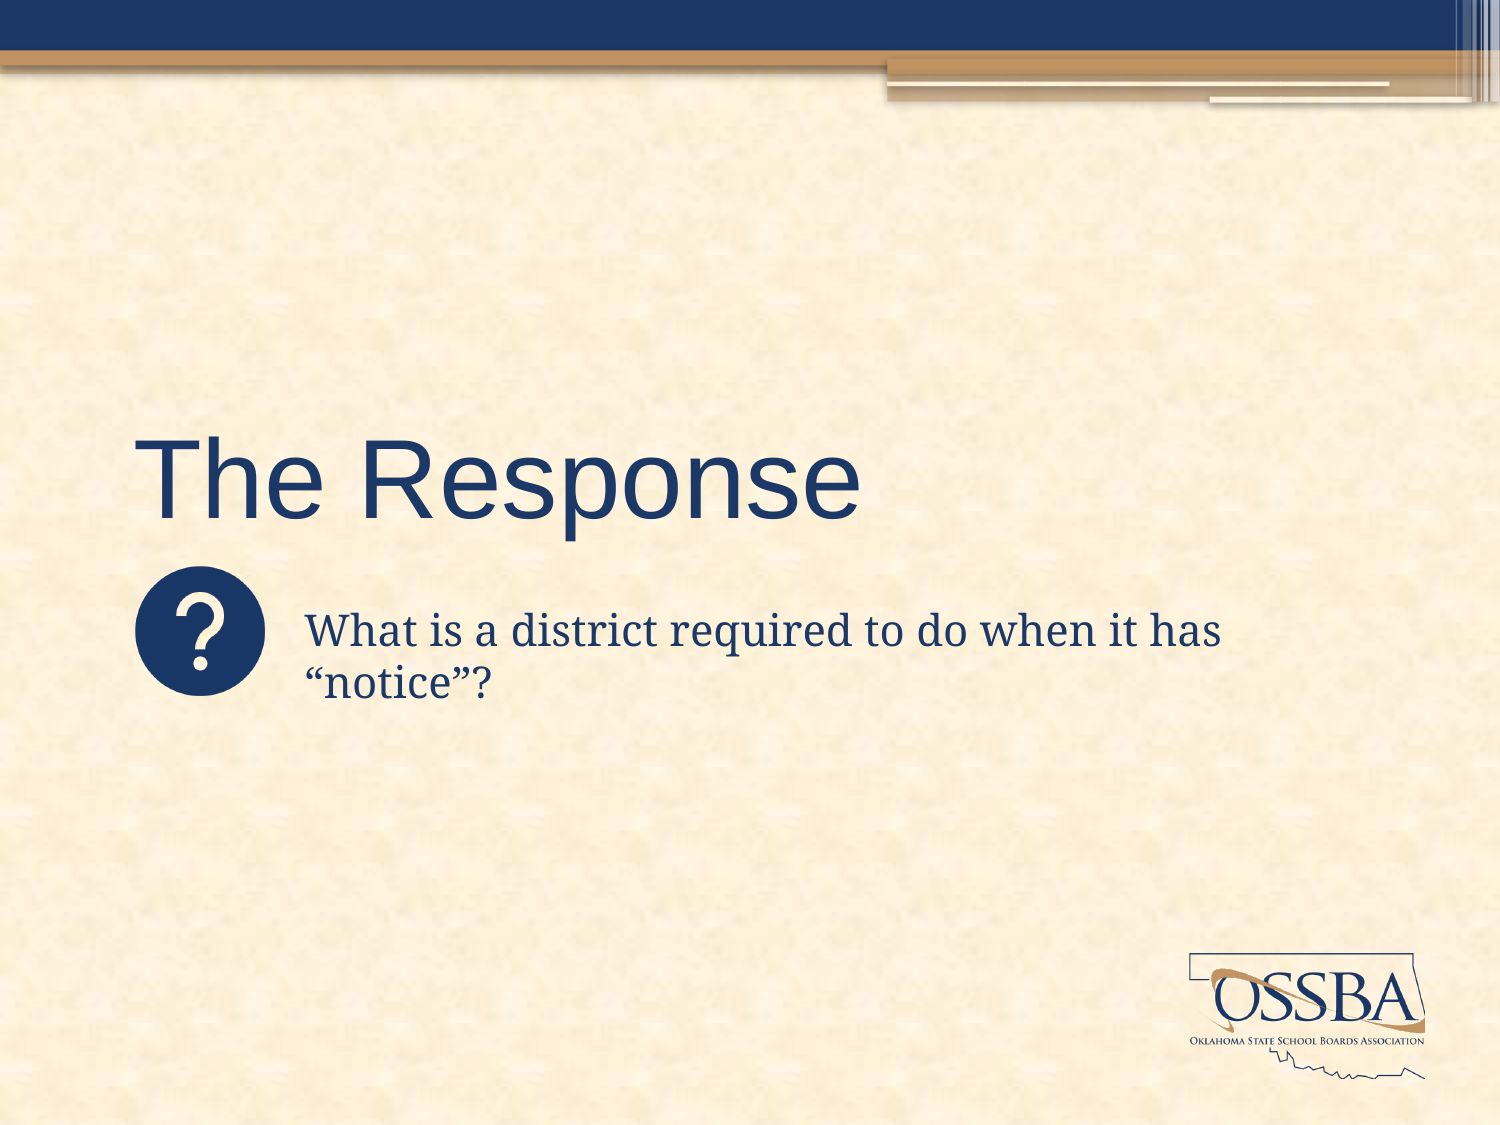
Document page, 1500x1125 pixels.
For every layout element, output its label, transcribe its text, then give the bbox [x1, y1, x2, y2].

picture [0, 74, 1500, 1125]
title The Response [118, 324, 1394, 549]
list What is a district required to do when it has “notice”? [288, 595, 1394, 667]
